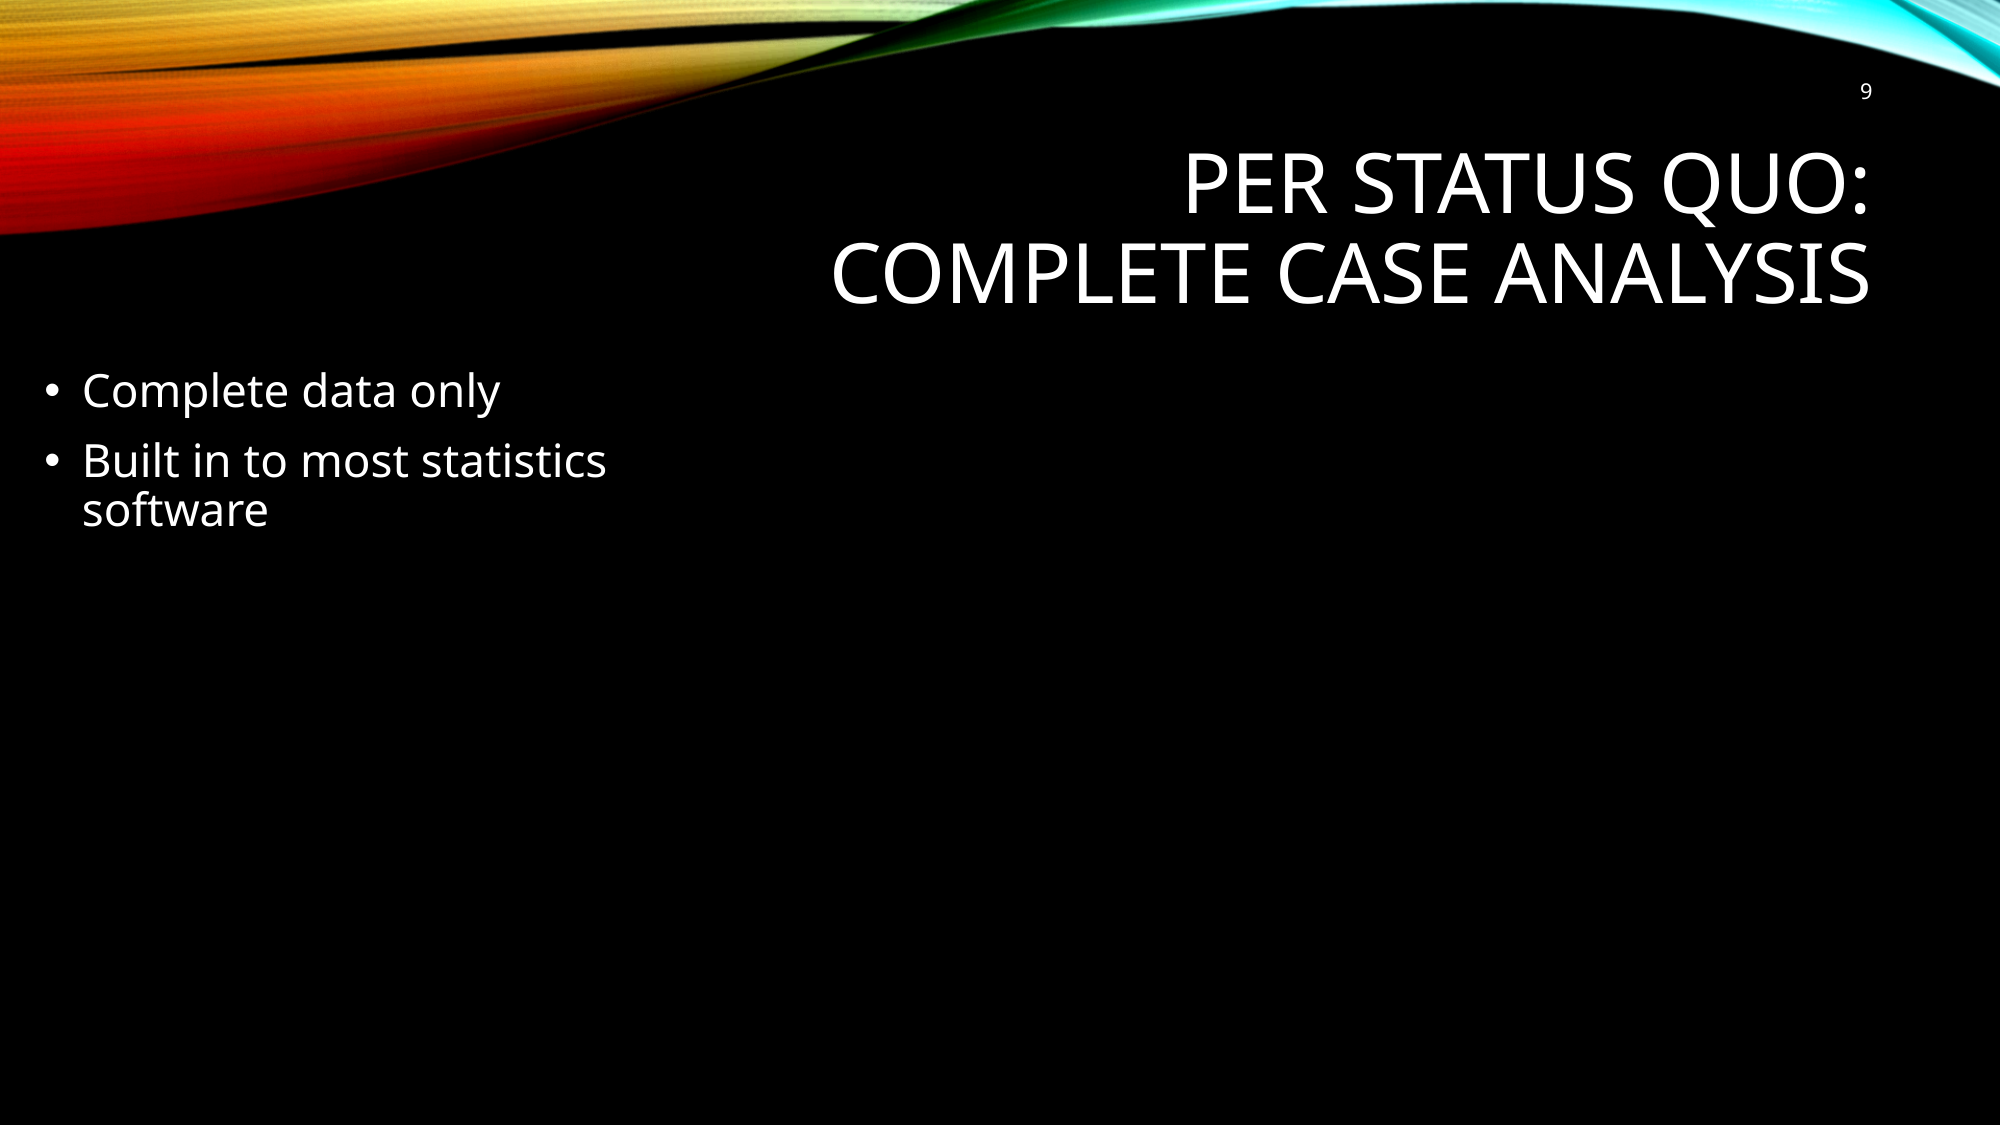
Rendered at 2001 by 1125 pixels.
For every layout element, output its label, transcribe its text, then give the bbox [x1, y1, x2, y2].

title PER Status Quo: Complete Case Analysis [474, 125, 1888, 338]
picture [0, 0, 2000, 237]
slide_number 9 [1437, 62, 1888, 123]
list Complete data only Built in to most statistics software [29, 360, 759, 1021]
